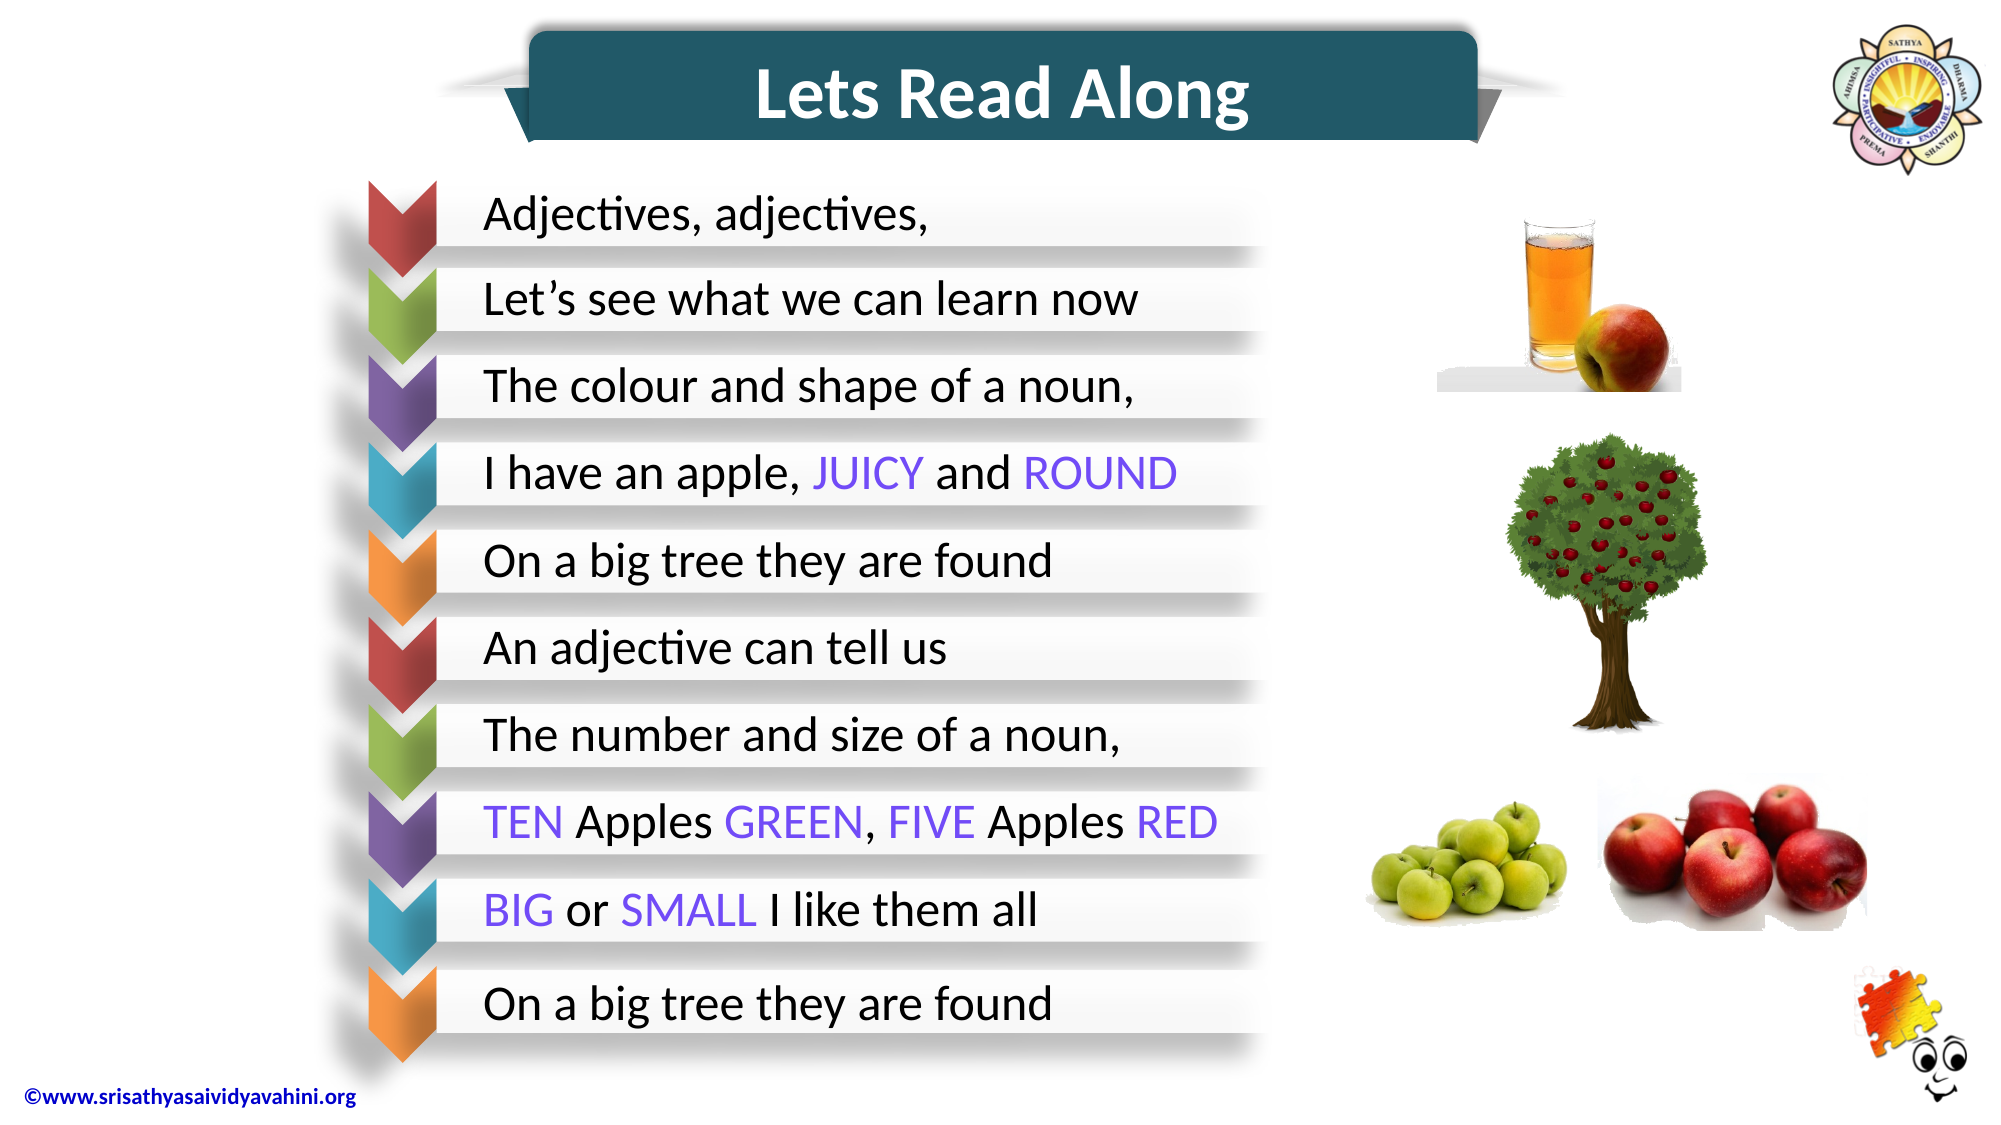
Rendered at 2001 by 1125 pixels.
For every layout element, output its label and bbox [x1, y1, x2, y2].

picture [1436, 184, 1682, 392]
picture [1827, 21, 1986, 176]
text_box [368, 179, 1284, 1064]
picture [1831, 957, 1982, 1108]
picture [1363, 796, 1575, 938]
picture [1505, 432, 1708, 737]
text_box [436, 30, 1568, 141]
picture [1597, 773, 1868, 931]
